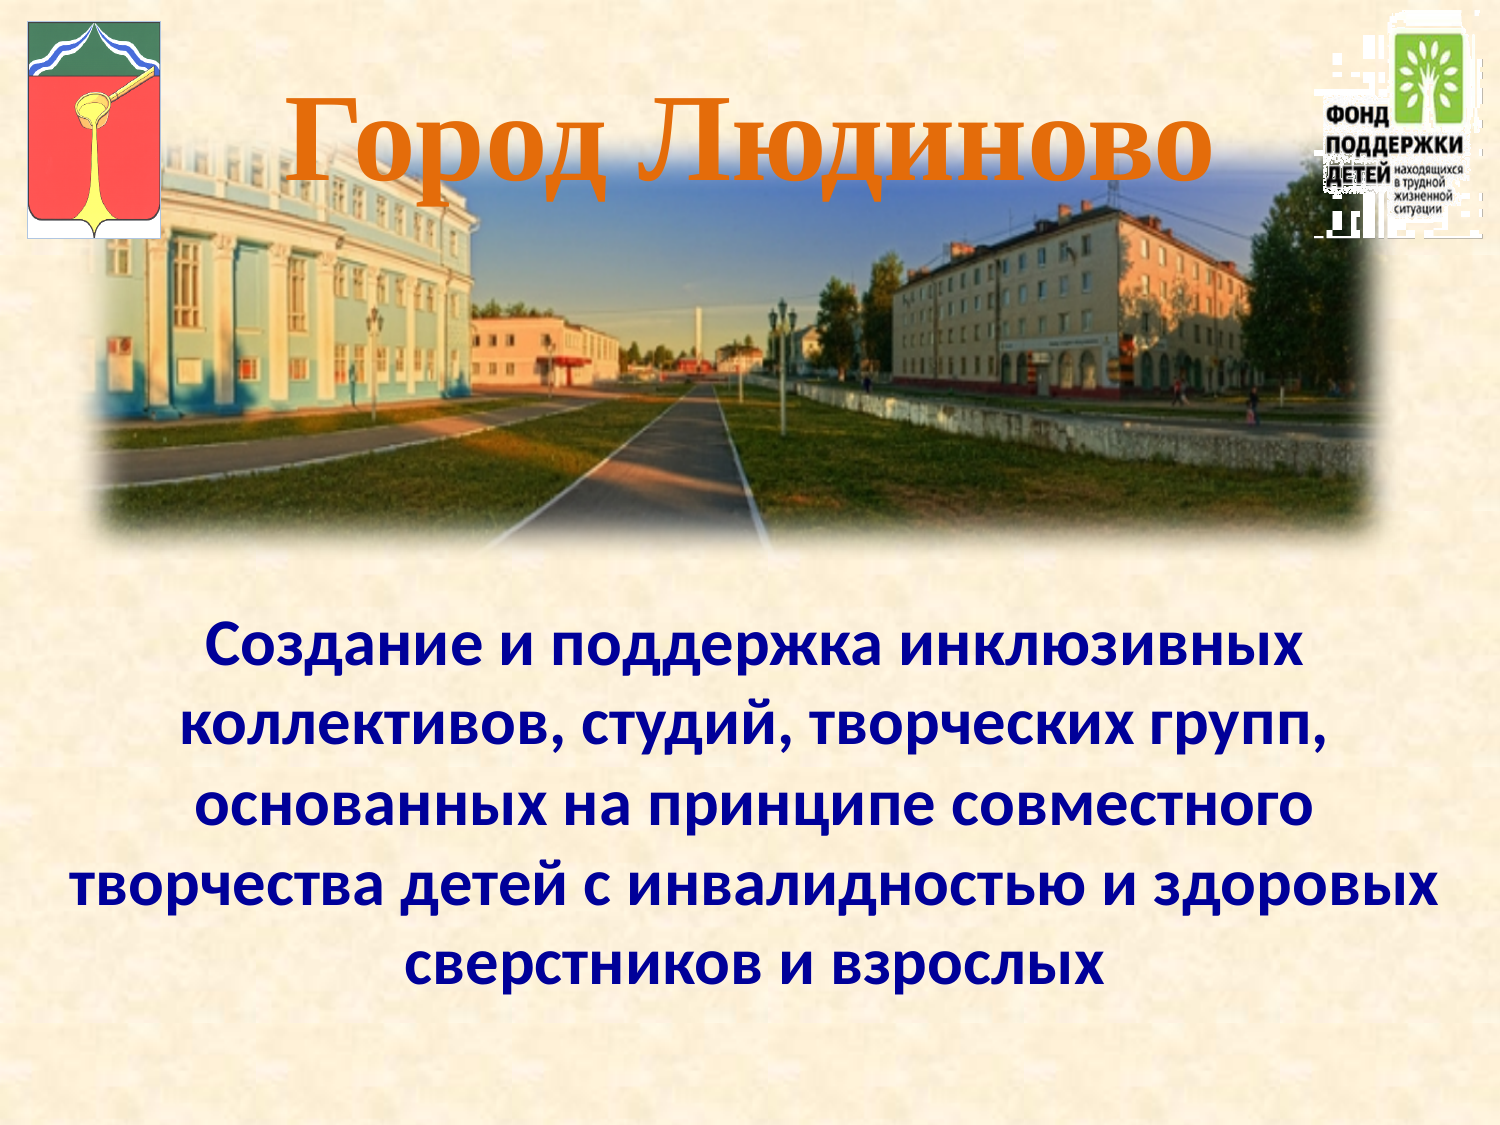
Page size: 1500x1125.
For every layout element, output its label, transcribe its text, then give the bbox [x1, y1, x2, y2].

subtitle Создание и поддержка инклюзивных коллективов, студий, творческих групп, основанных на принципе совместного творчества детей с инвалидностью и здоровых сверстников и взрослых [27, 590, 1483, 863]
title Город Людиново [187, 16, 1308, 128]
picture [0, 0, 1500, 1125]
